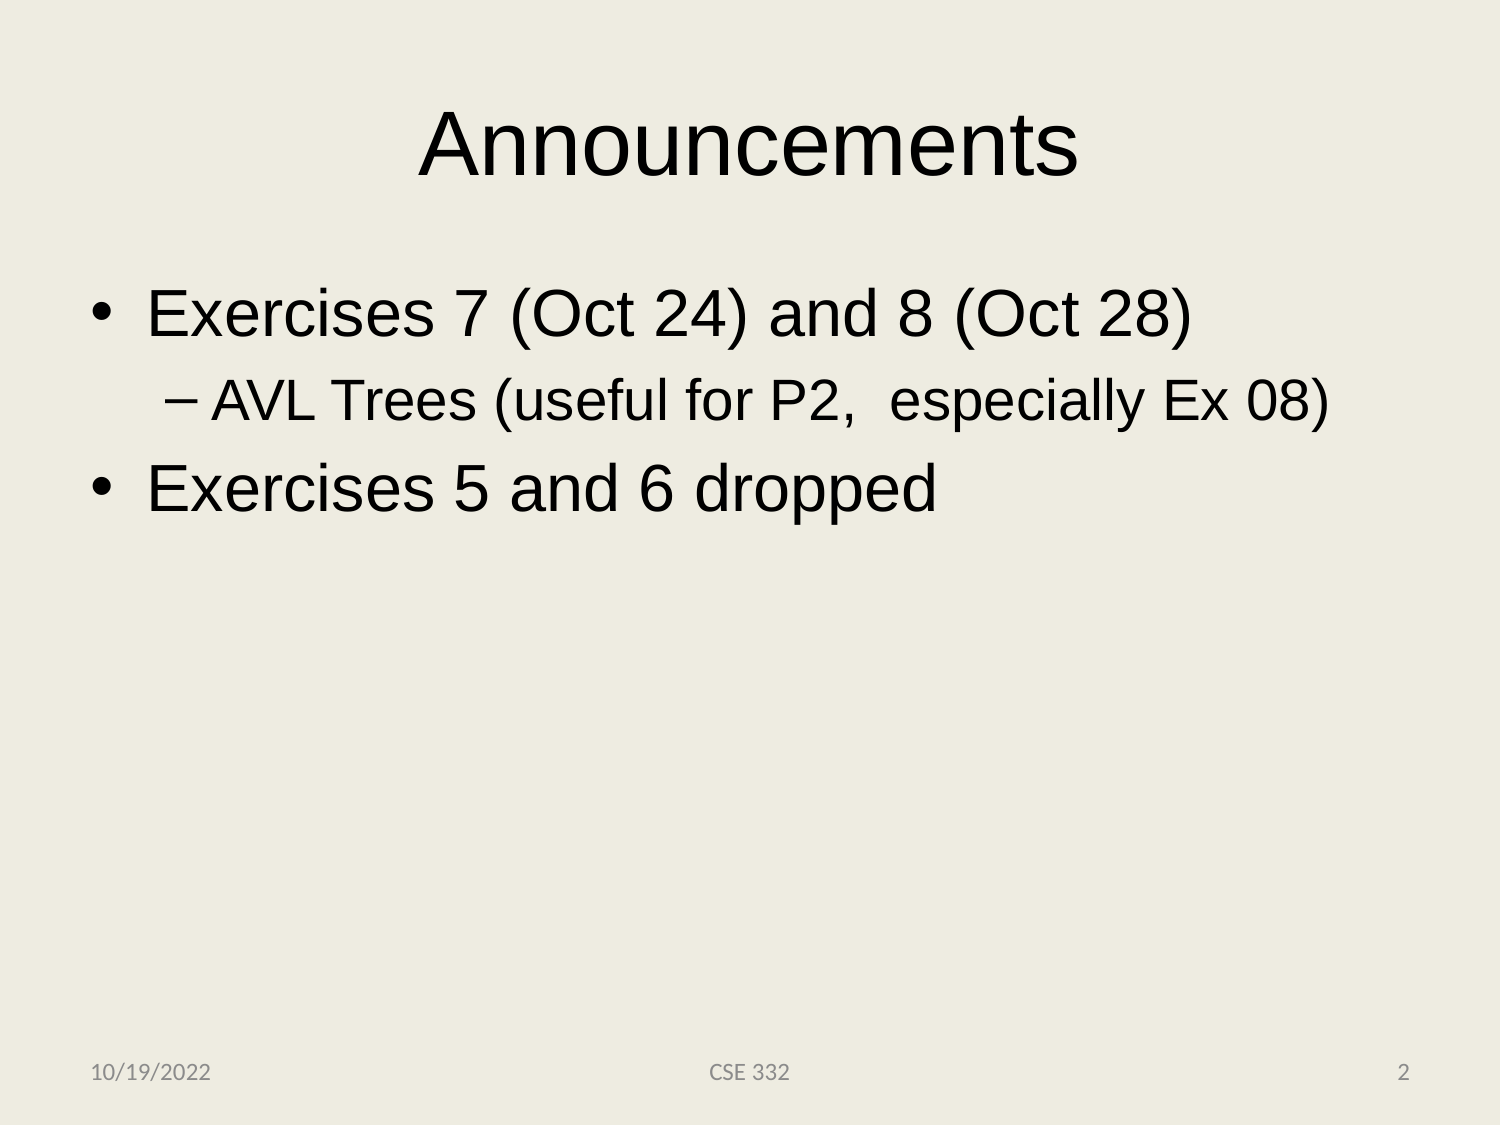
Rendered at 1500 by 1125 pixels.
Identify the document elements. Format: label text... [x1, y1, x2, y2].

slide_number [75, 1042, 425, 1103]
footer CSE 332 [512, 1042, 988, 1103]
slide_number 2 [1074, 1042, 1425, 1103]
title Announcements [75, 45, 1425, 233]
list Exercises 7 (Oct 24) and 8 (Oct 28) AVL Trees (useful for P2, especially Ex 08) Exercises 5 and 6 dropped [75, 262, 1425, 1005]
